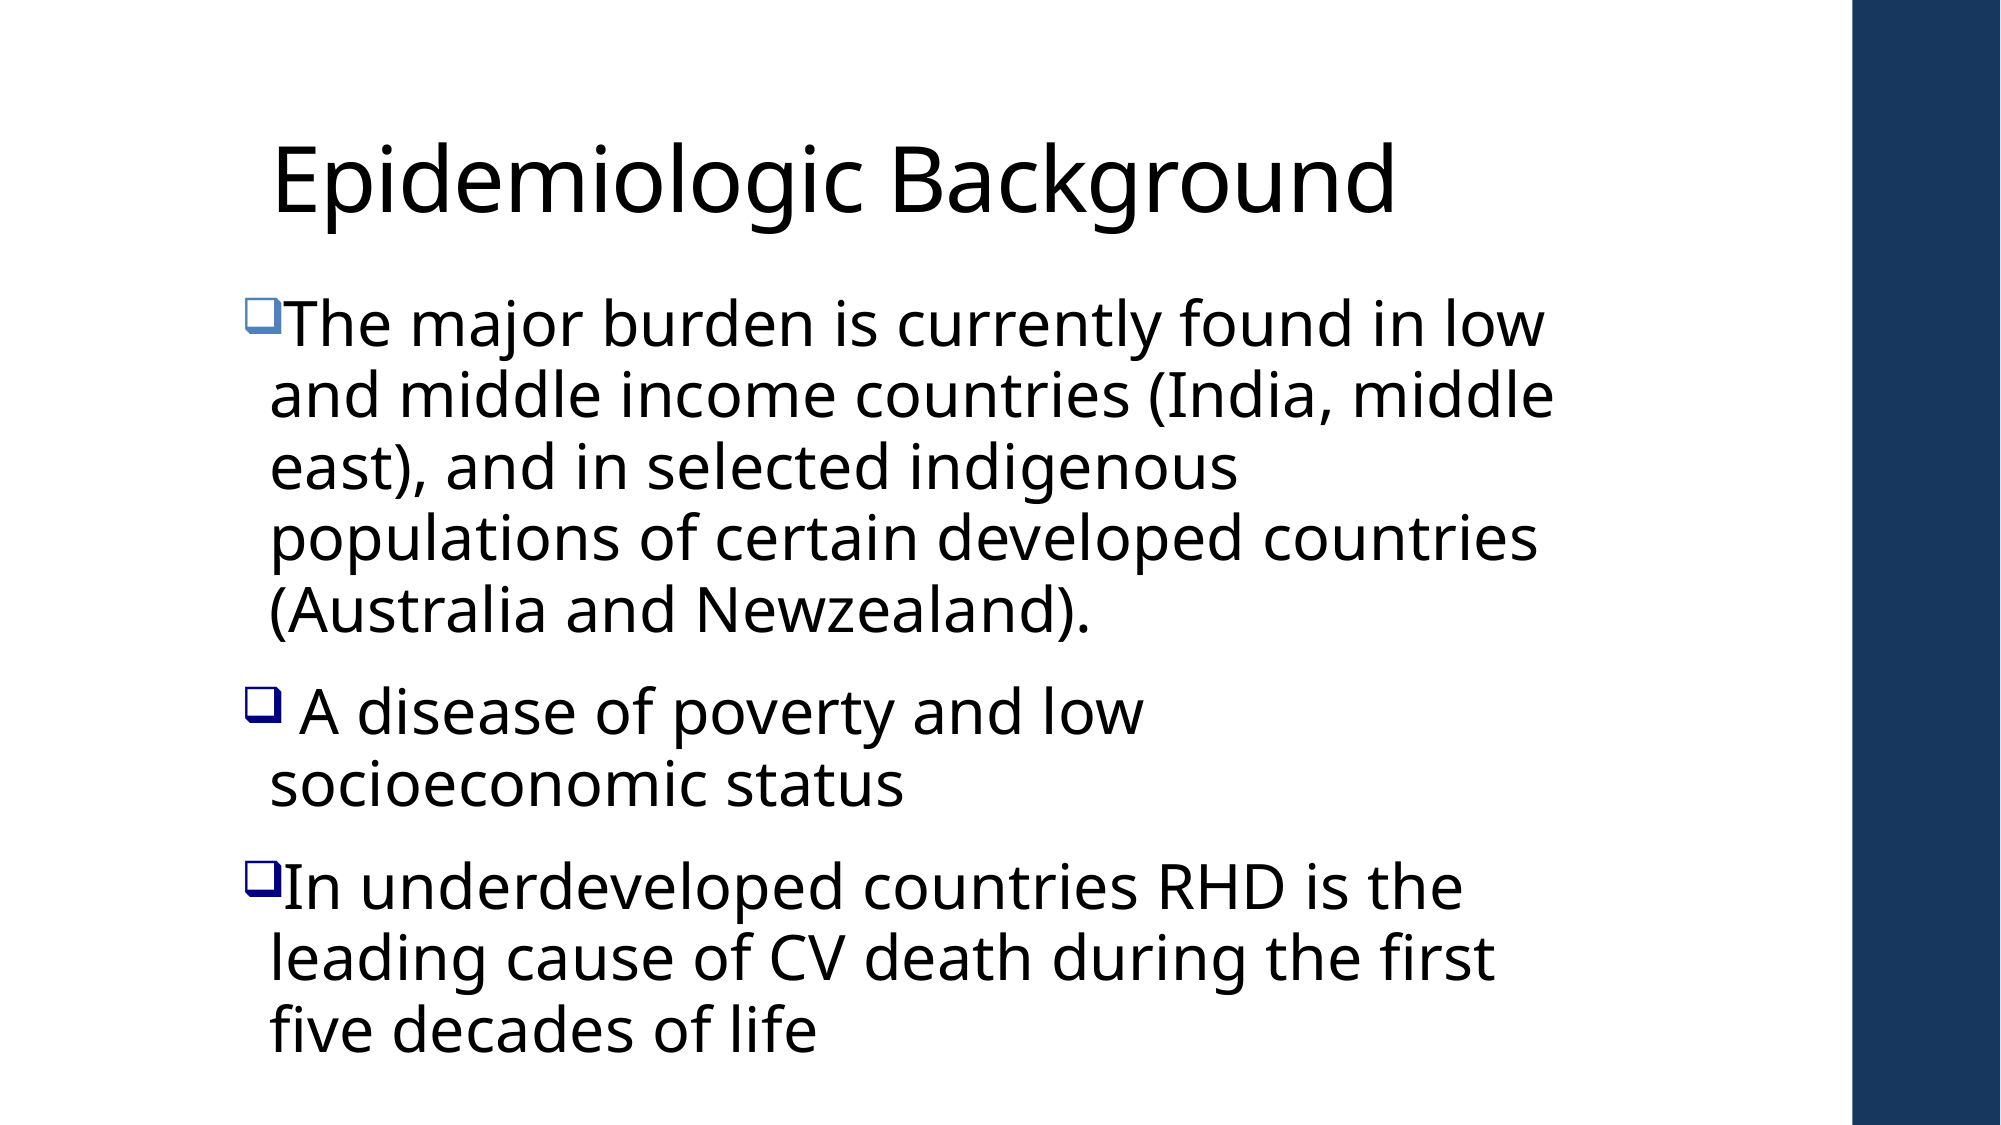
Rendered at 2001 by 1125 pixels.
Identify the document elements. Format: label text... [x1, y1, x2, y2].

list The major burden is currently found in low and middle income countries (India, middle east), and in selected indigenous populations of certain developed countries (Australia and Newzealand). A disease of poverty and low socioeconomic status In underdeveloped countries RHD is the leading cause of CV death during the first five decades of life [226, 281, 1613, 1076]
title Epidemiologic Background [255, 52, 1467, 241]
